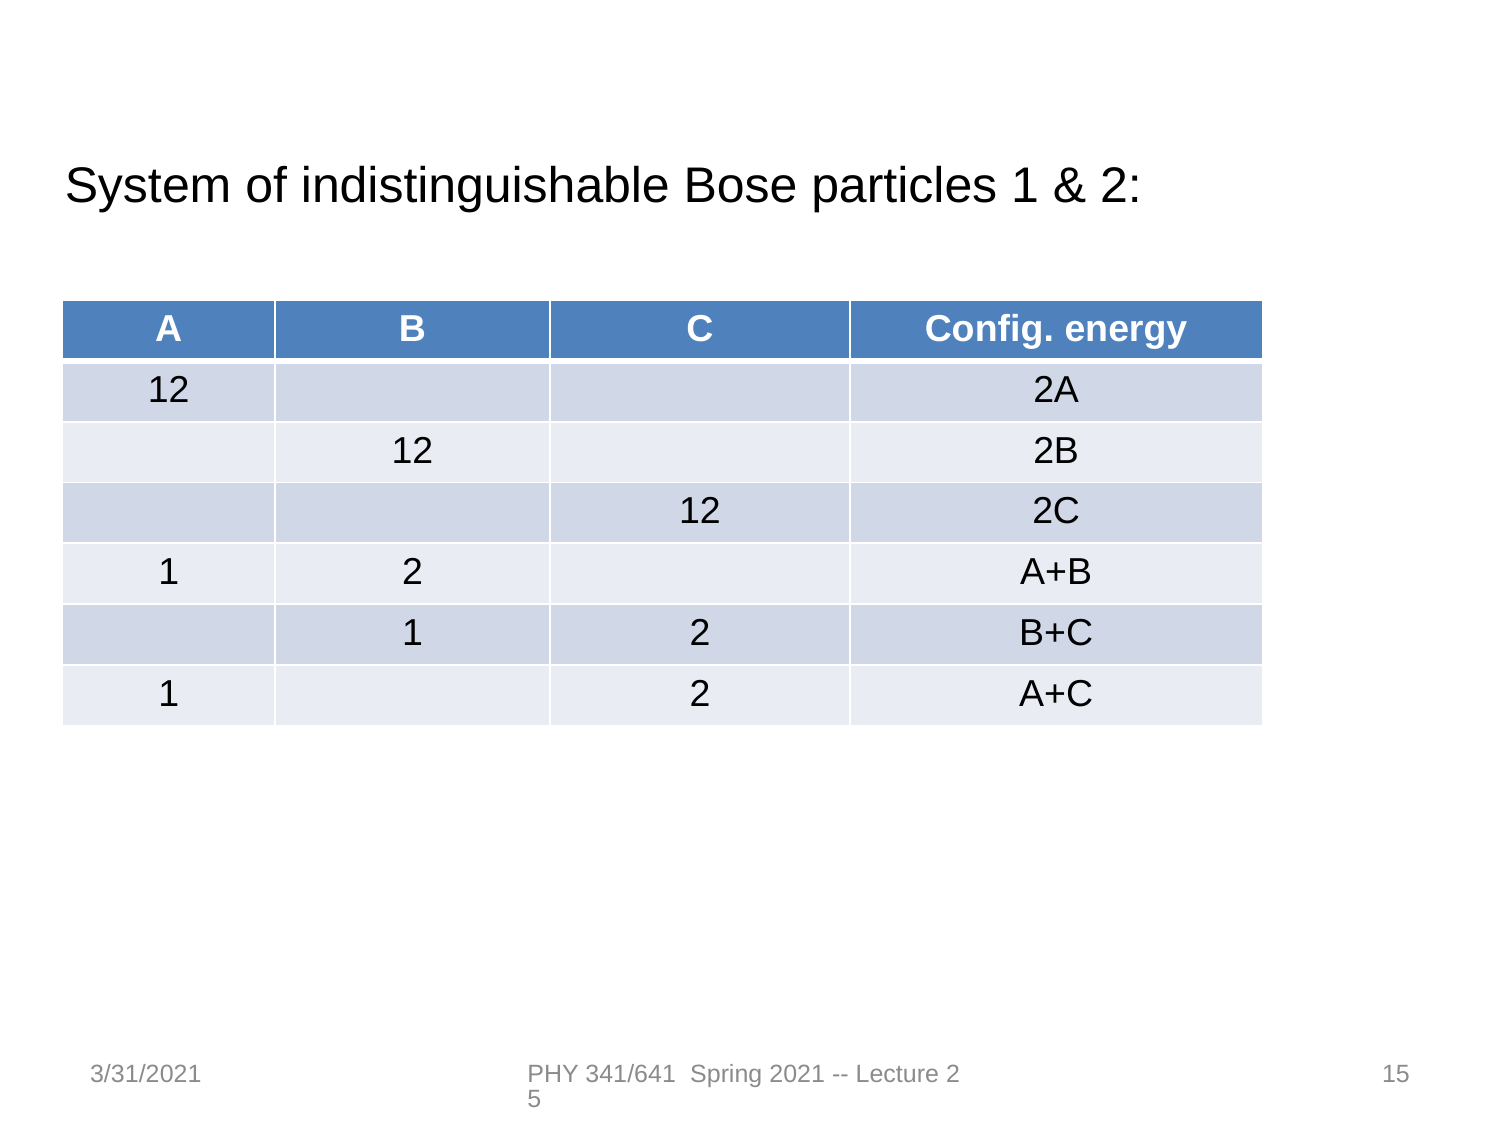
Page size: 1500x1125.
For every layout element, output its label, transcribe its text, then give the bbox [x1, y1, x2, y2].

table_cell 12 [63, 364, 274, 421]
table_cell [276, 666, 549, 725]
table_cell 2 [276, 544, 549, 603]
table_cell A+C [851, 666, 1262, 725]
table_cell 2A [851, 364, 1262, 421]
table_cell [276, 364, 549, 421]
table_cell 12 [276, 423, 549, 482]
table_cell [551, 364, 849, 421]
footer PHY 341/641 Spring 2021 -- Lecture 25 [512, 1042, 988, 1103]
table_cell 12 [551, 483, 849, 542]
text_box System of indistinguishable Bose particles 1 & 2: [50, 145, 1450, 221]
table_cell [63, 423, 274, 482]
table_cell [551, 544, 849, 603]
table_header C [551, 301, 849, 358]
table_cell 1 [63, 666, 274, 725]
table_cell [63, 605, 274, 664]
table_header B [276, 301, 549, 358]
table_cell 2B [851, 423, 1262, 482]
table_cell 2 [551, 605, 849, 664]
table_cell B+C [851, 605, 1262, 664]
table_cell [551, 423, 849, 482]
table_cell 1 [276, 605, 549, 664]
table_header Config. energy [851, 301, 1262, 358]
slide_number 15 [1074, 1042, 1425, 1103]
table_cell 2 [551, 666, 849, 725]
table_header A [63, 301, 274, 358]
table_cell A+B [851, 544, 1262, 603]
table_cell 1 [63, 544, 274, 603]
table_cell 2C [851, 483, 1262, 542]
table_cell [63, 483, 274, 542]
table_cell [276, 483, 549, 542]
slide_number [75, 1042, 425, 1103]
